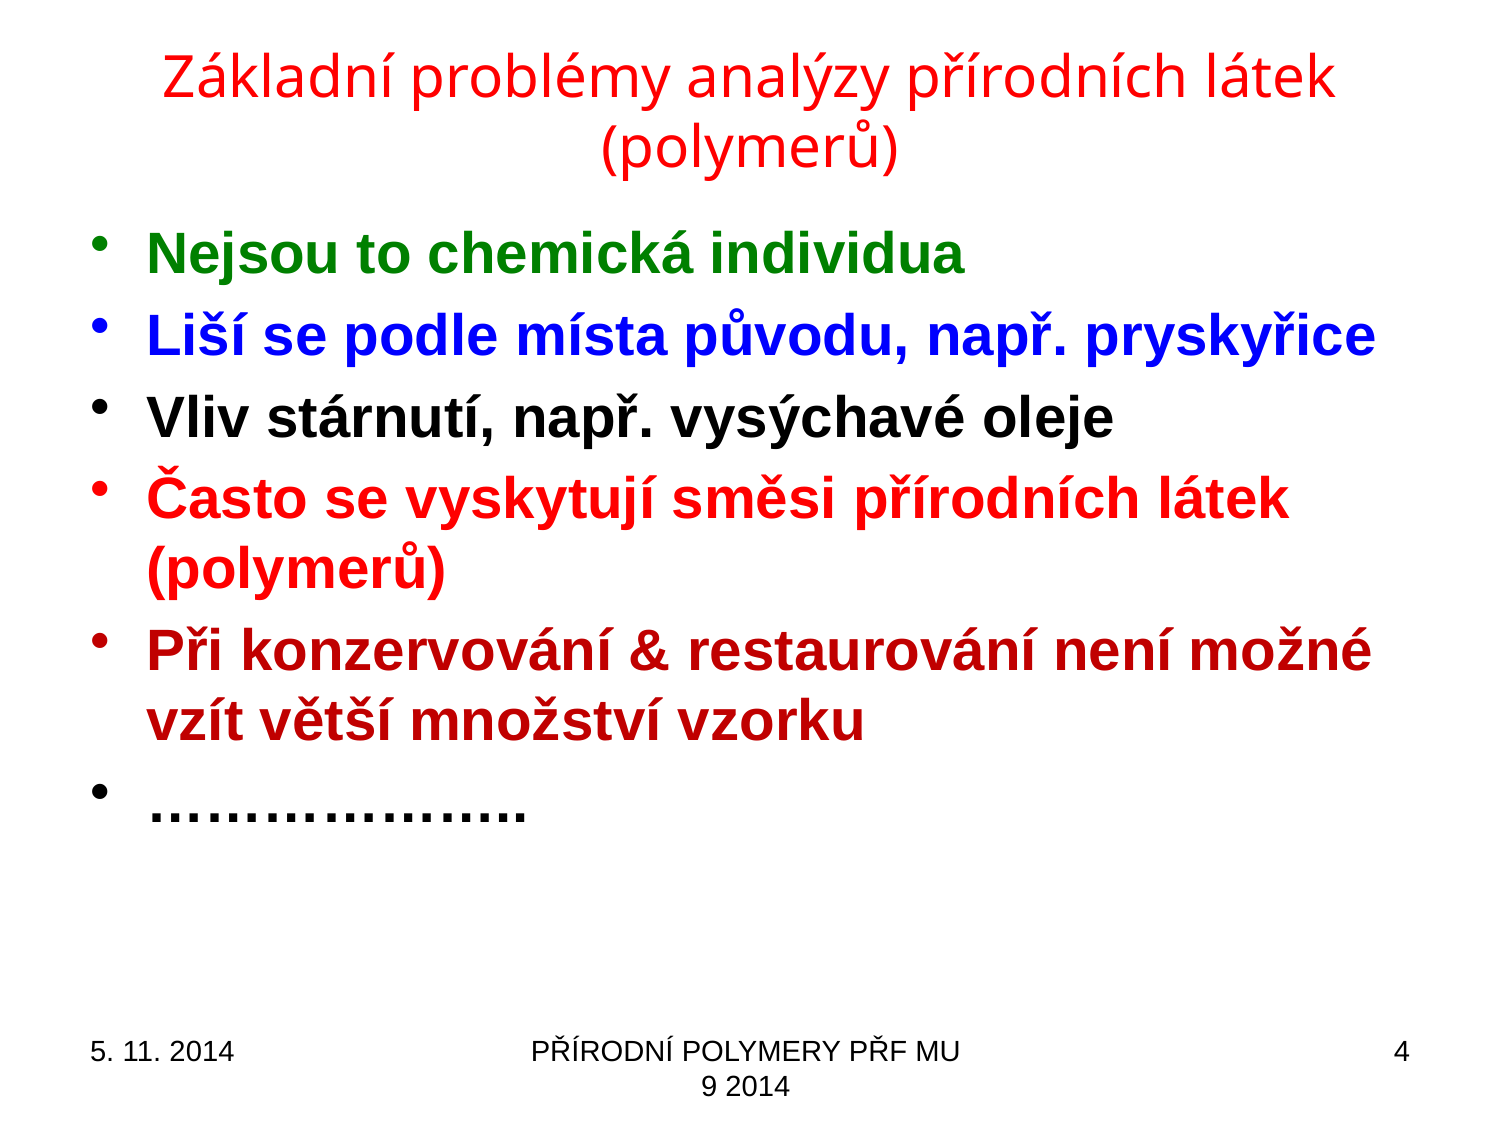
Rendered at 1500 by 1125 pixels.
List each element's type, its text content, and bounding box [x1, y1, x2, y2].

list Nejsou to chemická individua Liší se podle místa původu, např. pryskyřice Vliv stárnutí, např. vysýchavé oleje Často se vyskytují směsi přírodních látek (polymerů) Při konzervování & restaurování není možné vzít větší množství vzorku ……………….. [74, 207, 1426, 1006]
title Základní problémy analýzy přírodních látek (polymerů) [74, 44, 1426, 173]
slide_number 4 [1074, 1024, 1426, 1103]
slide_number 5. 11. 2014 [74, 1024, 426, 1103]
footer PŘÍRODNÍ POLYMERY PŘF MU 9 2014 [512, 1024, 988, 1103]
